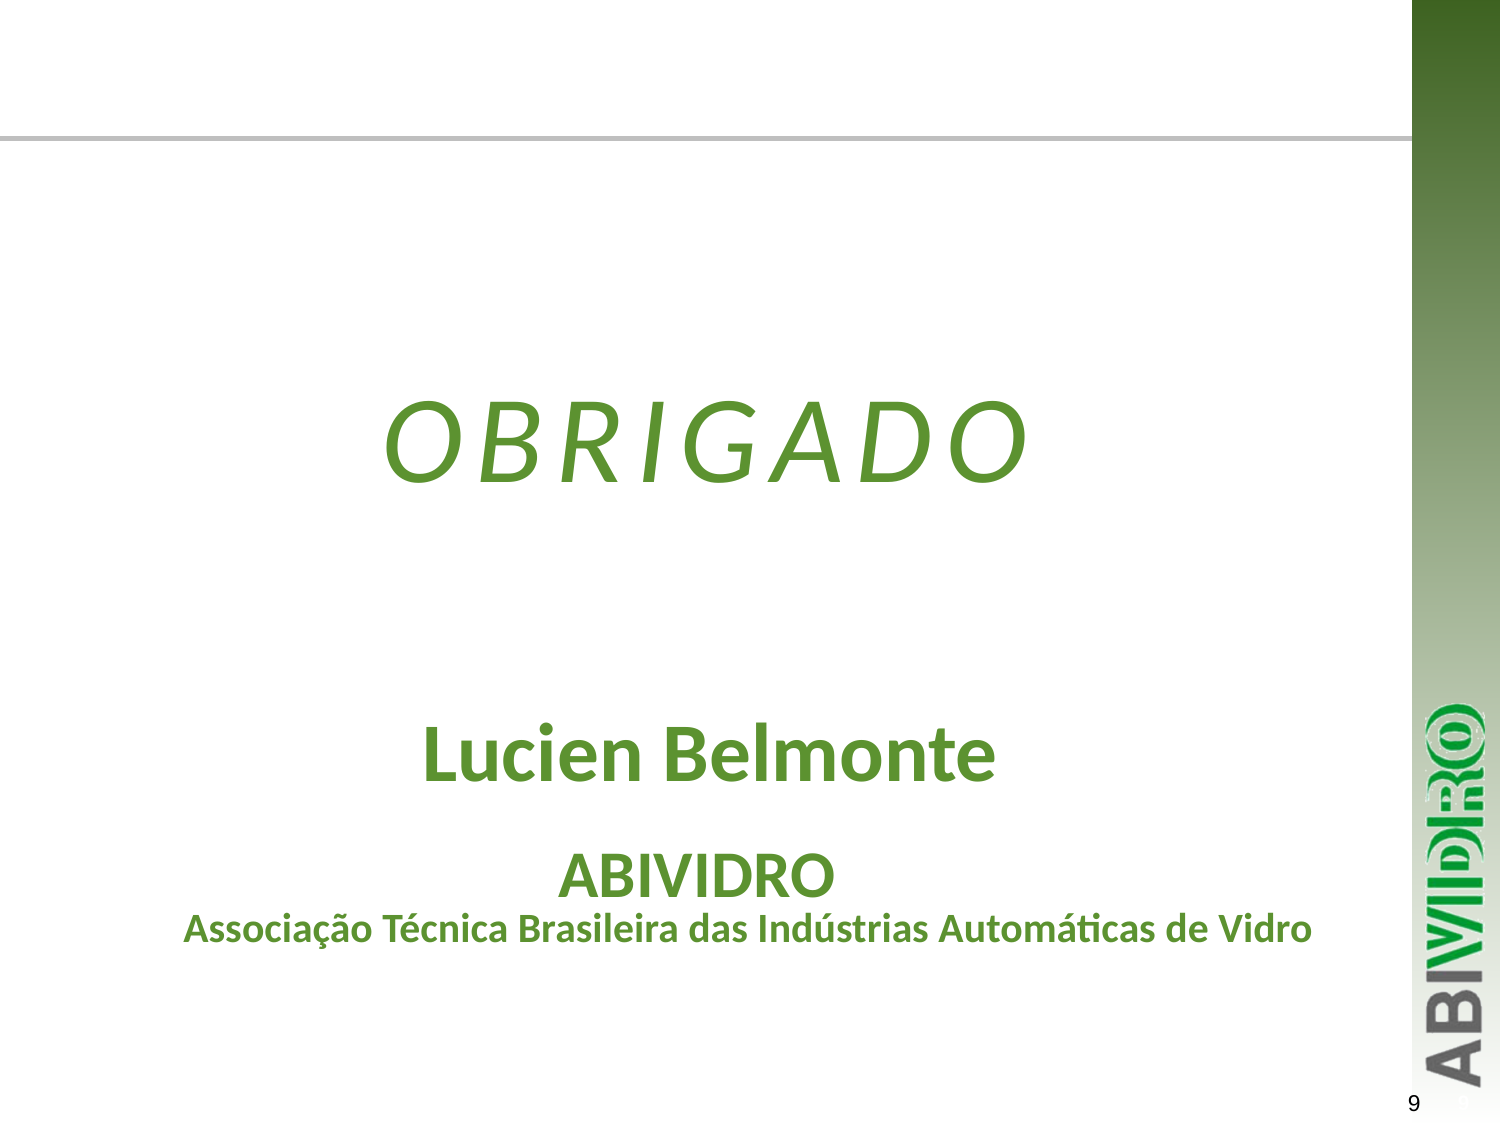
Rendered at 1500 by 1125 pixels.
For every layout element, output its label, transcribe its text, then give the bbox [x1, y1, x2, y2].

text_box Associação Técnica Brasileira das Indústrias Automáticas de Vidro [175, 893, 1321, 958]
picture [1426, 704, 1484, 1087]
text_box ABIVIDRO [550, 823, 844, 893]
text_box OBRIGADO [374, 349, 1036, 515]
text_box Lucien Belmonte [414, 691, 1007, 806]
